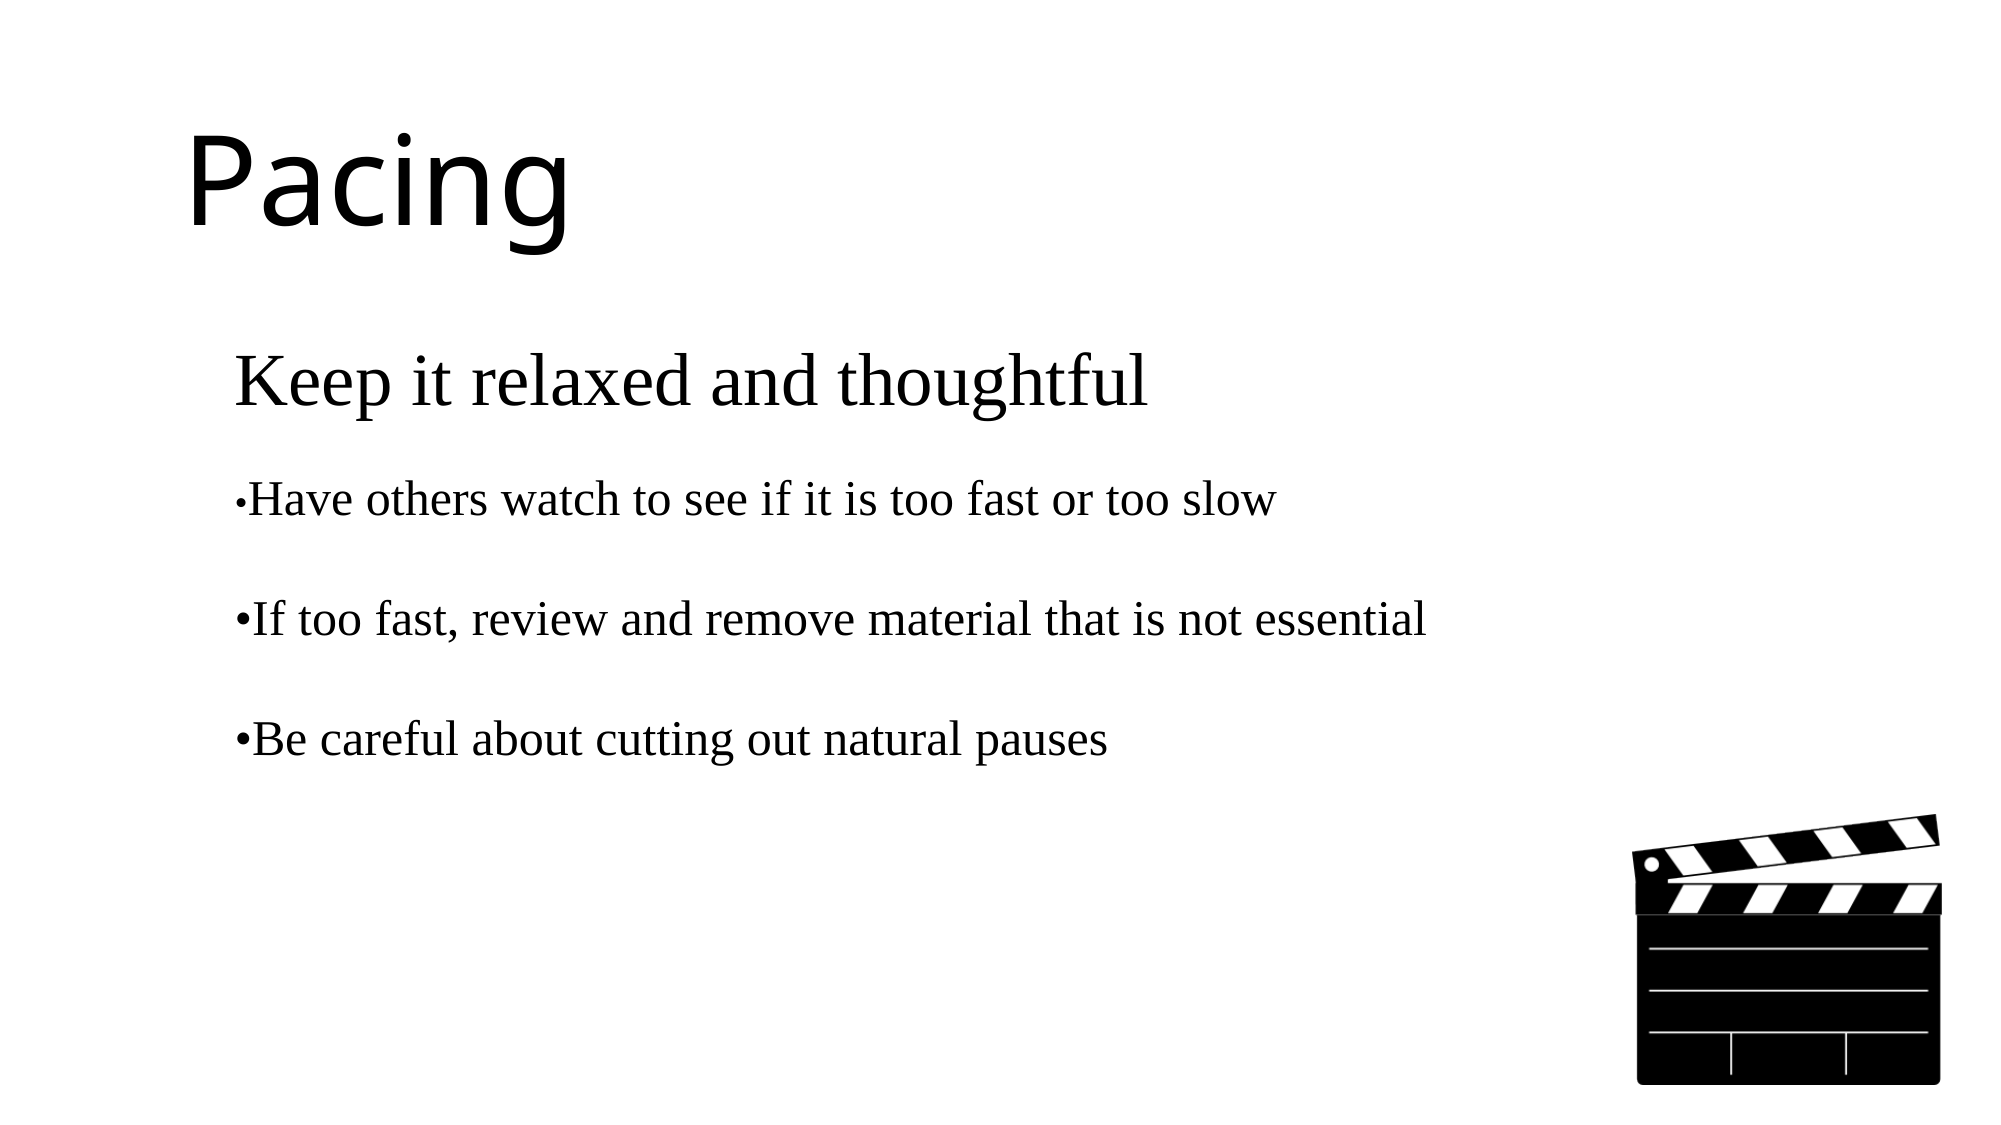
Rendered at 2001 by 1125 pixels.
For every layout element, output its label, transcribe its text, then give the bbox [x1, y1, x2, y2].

text_box Keep it relaxed and thoughtful •Have others watch to see if it is too fast or too slow •If too fast, review and remove material that is not essential •Be careful about cutting out natural pauses [219, 323, 1536, 774]
picture [1632, 814, 1943, 1085]
text_box Pacing [167, 92, 1168, 258]
